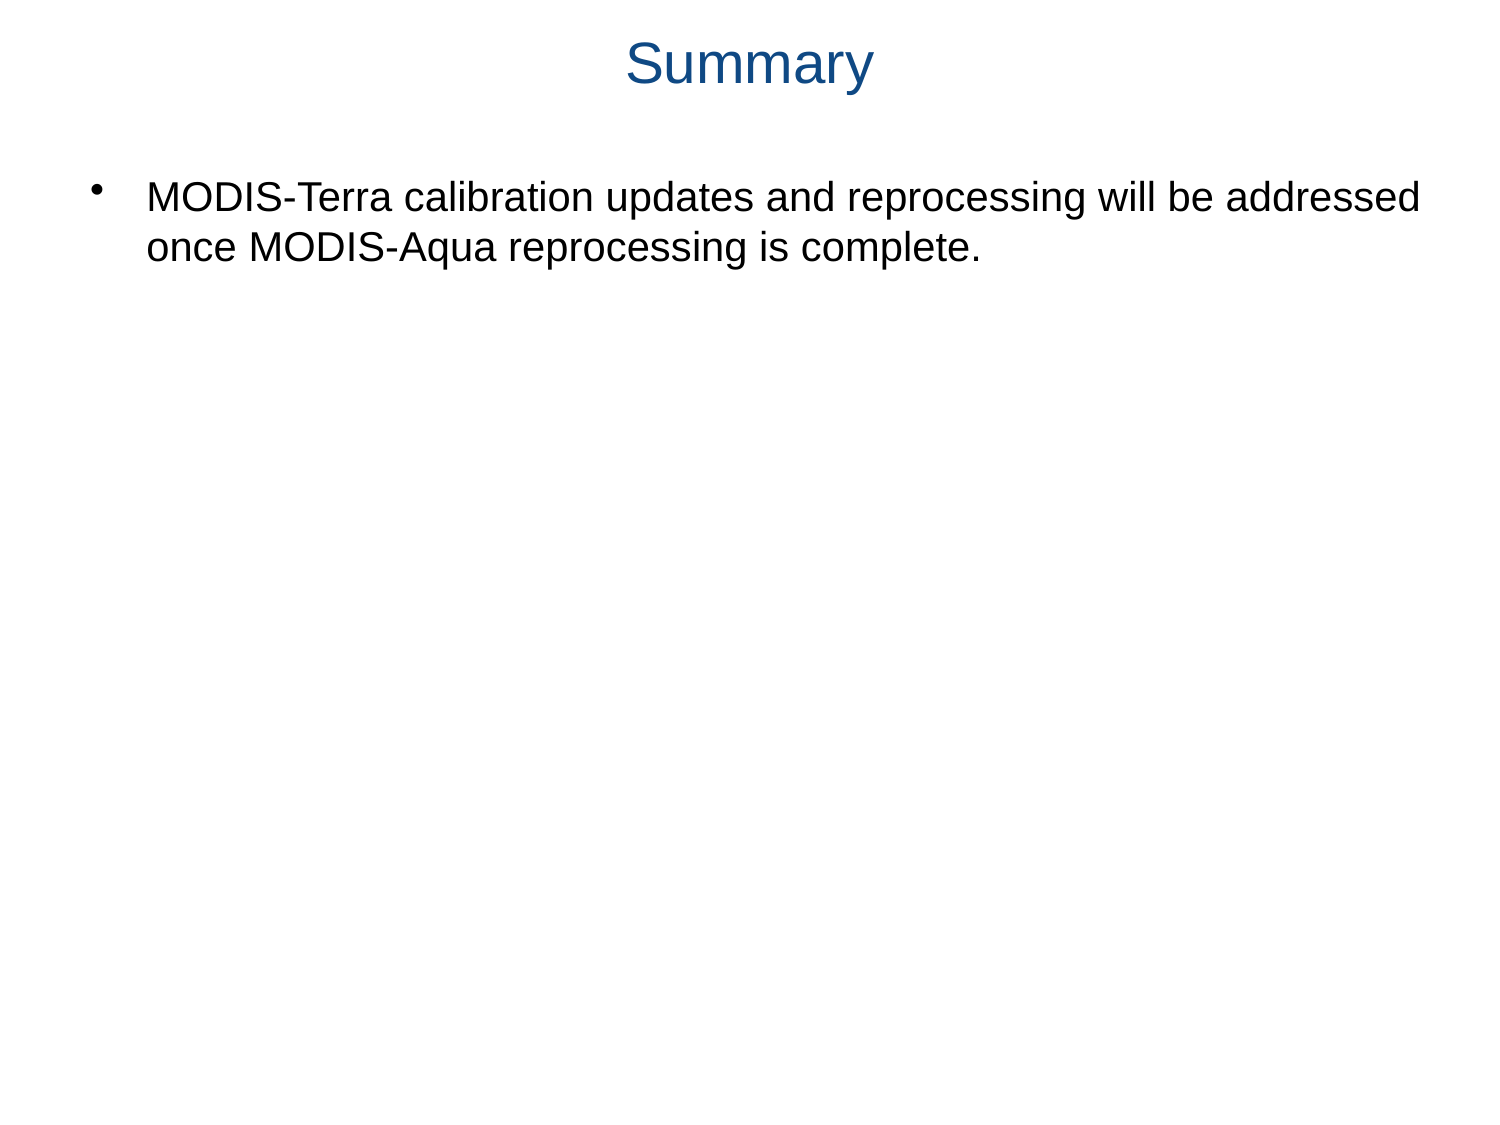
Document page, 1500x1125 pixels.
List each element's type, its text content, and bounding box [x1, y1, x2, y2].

title Summary [74, 7, 1426, 113]
list MODIS-Terra calibration updates and reprocessing will be addressed once MODIS-Aqua reprocessing is complete. [74, 162, 1451, 1006]
